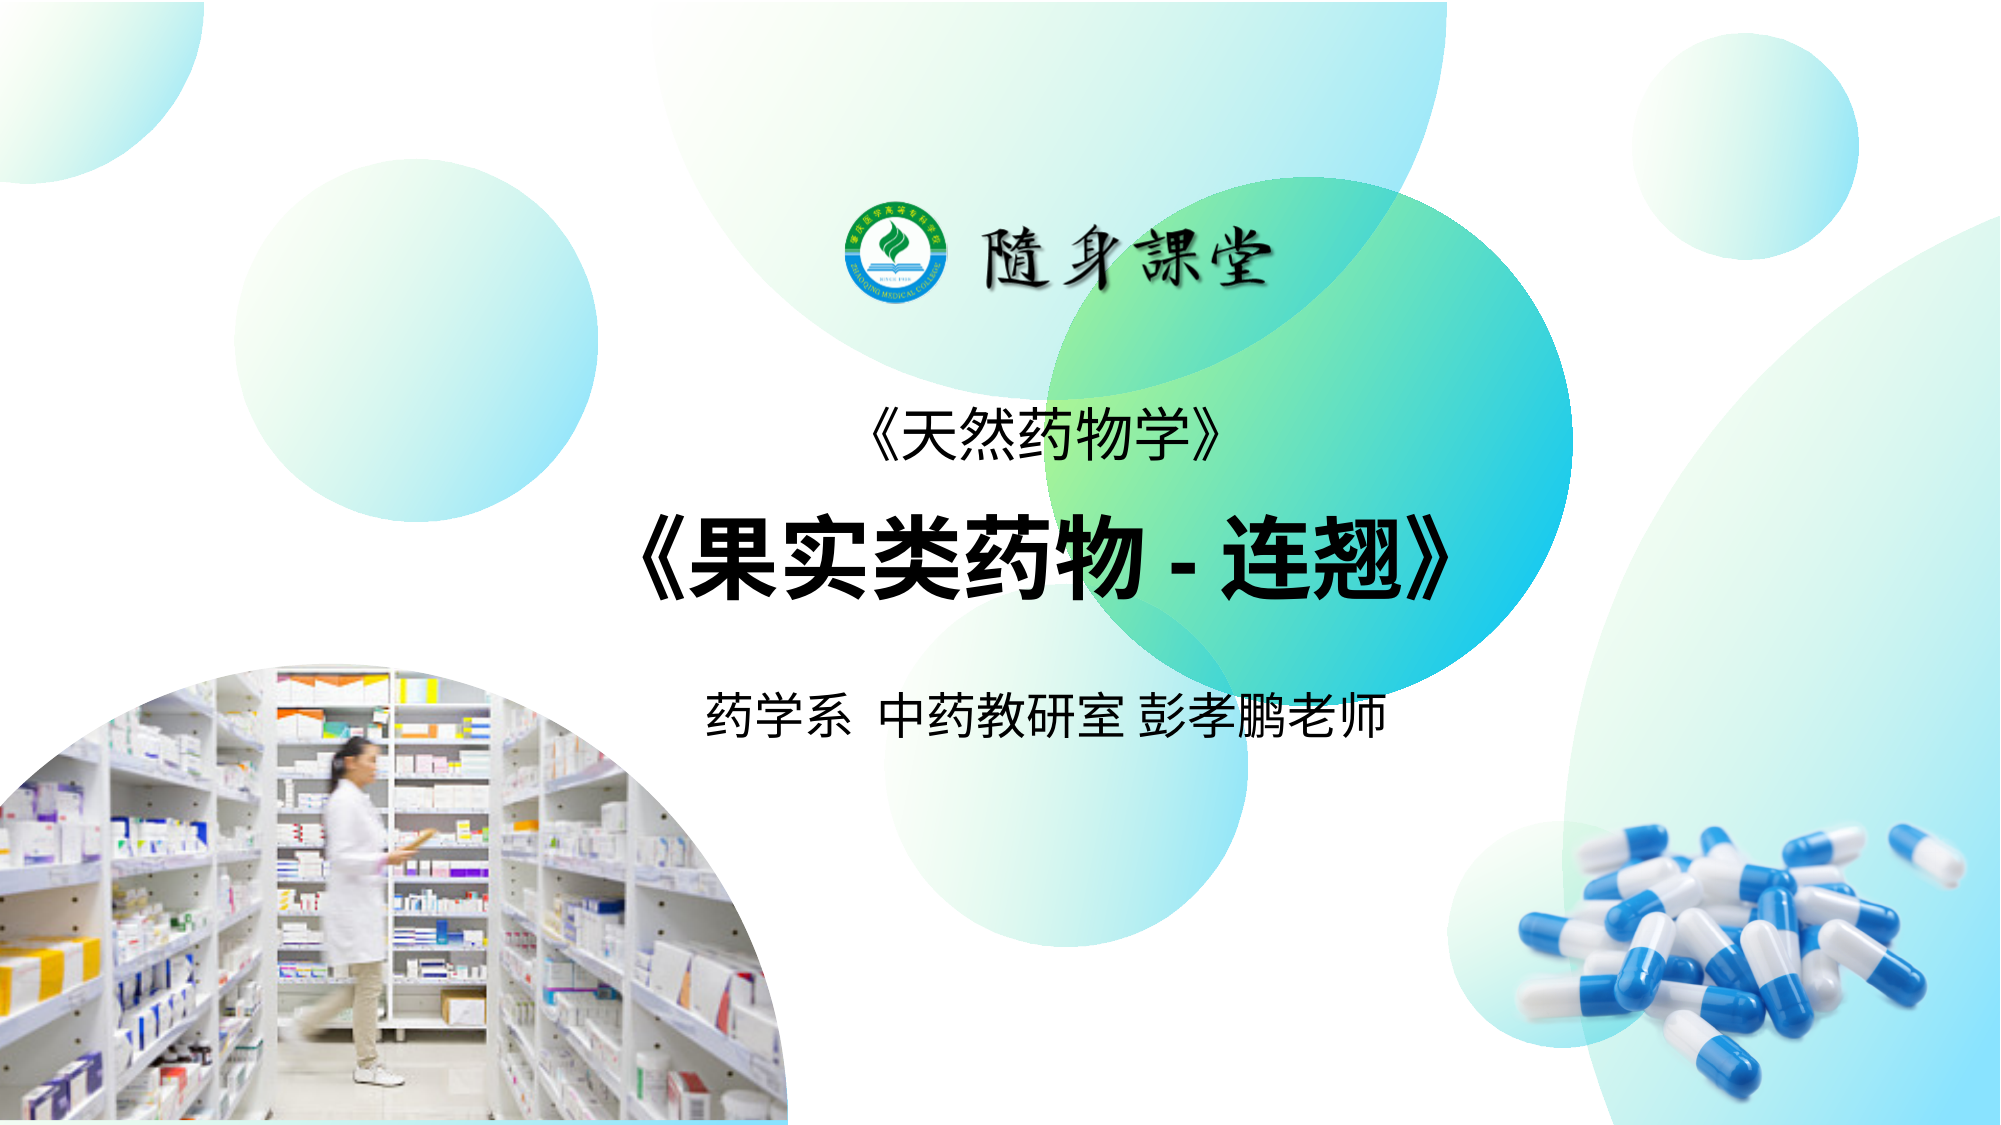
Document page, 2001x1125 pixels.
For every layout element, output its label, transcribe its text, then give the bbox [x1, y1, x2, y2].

text_box [0, 662, 789, 1122]
title 《果实类药物-连翘》 [515, 505, 1577, 620]
picture [883, 293, 894, 298]
picture [852, 264, 858, 274]
picture [1495, 774, 1985, 1125]
list 药学系 中药教研室 彭孝鹏老师 [515, 663, 1577, 735]
subtitle 《天然药物学》 [515, 369, 1577, 461]
picture [931, 264, 940, 278]
picture [844, 182, 1280, 324]
